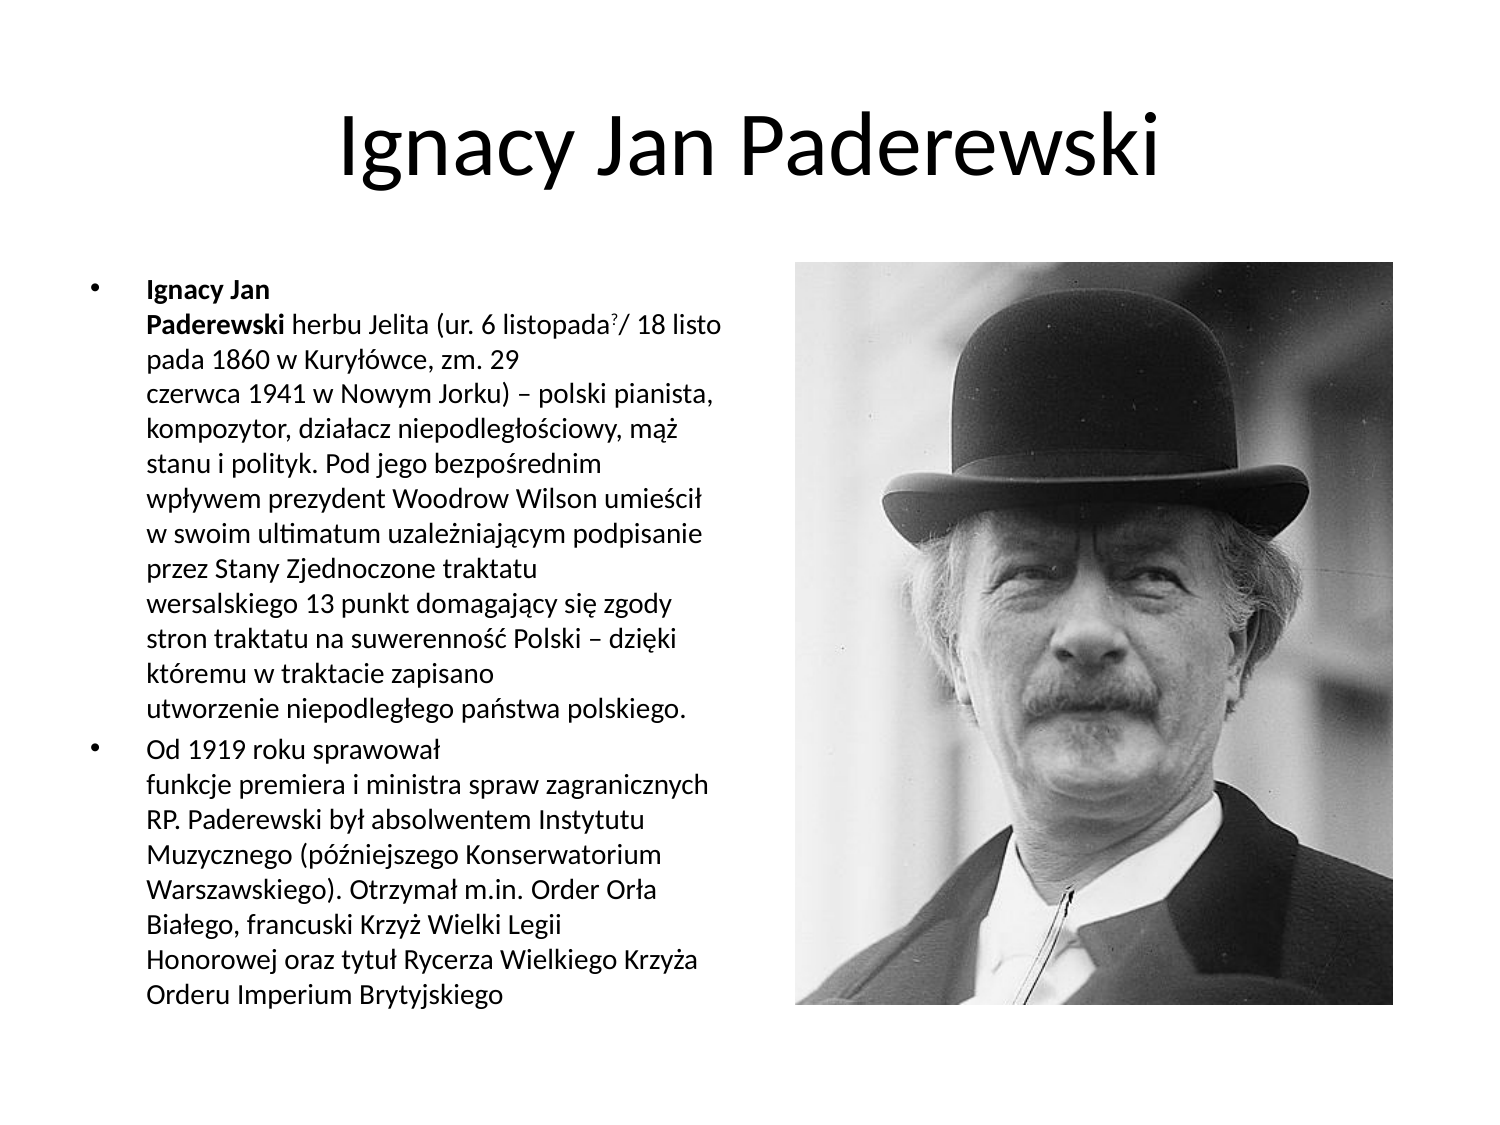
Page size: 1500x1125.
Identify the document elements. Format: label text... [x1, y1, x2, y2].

title Ignacy Jan Paderewski [75, 45, 1425, 233]
list Ignacy Jan Paderewski herbu Jelita (ur. 6 listopada?/ 18 listopada 1860 w Kuryłówce, zm. 29 czerwca 1941 w Nowym Jorku) – polski pianista, kompozytor, działacz niepodległościowy, mąż stanu i polityk. Pod jego bezpośrednim wpływem prezydent Woodrow Wilson umieścił w swoim ultimatum uzależniającym podpisanie przez Stany Zjednoczone traktatu wersalskiego 13 punkt domagający się zgody stron traktatu na suwerenność Polski – dzięki któremu w traktacie zapisano utworzenie niepodległego państwa polskiego. Od 1919 roku sprawował funkcje premiera i ministra spraw zagranicznych RP. Paderewski był absolwentem Instytutu Muzycznego (późniejszego Konserwatorium Warszawskiego). Otrzymał m.in. Order Orła Białego, francuski Krzyż Wielki Legii Honorowej oraz tytuł Rycerza Wielkiego Krzyża Orderu Imperium Brytyjskiego [75, 262, 738, 1005]
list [795, 262, 1393, 1006]
